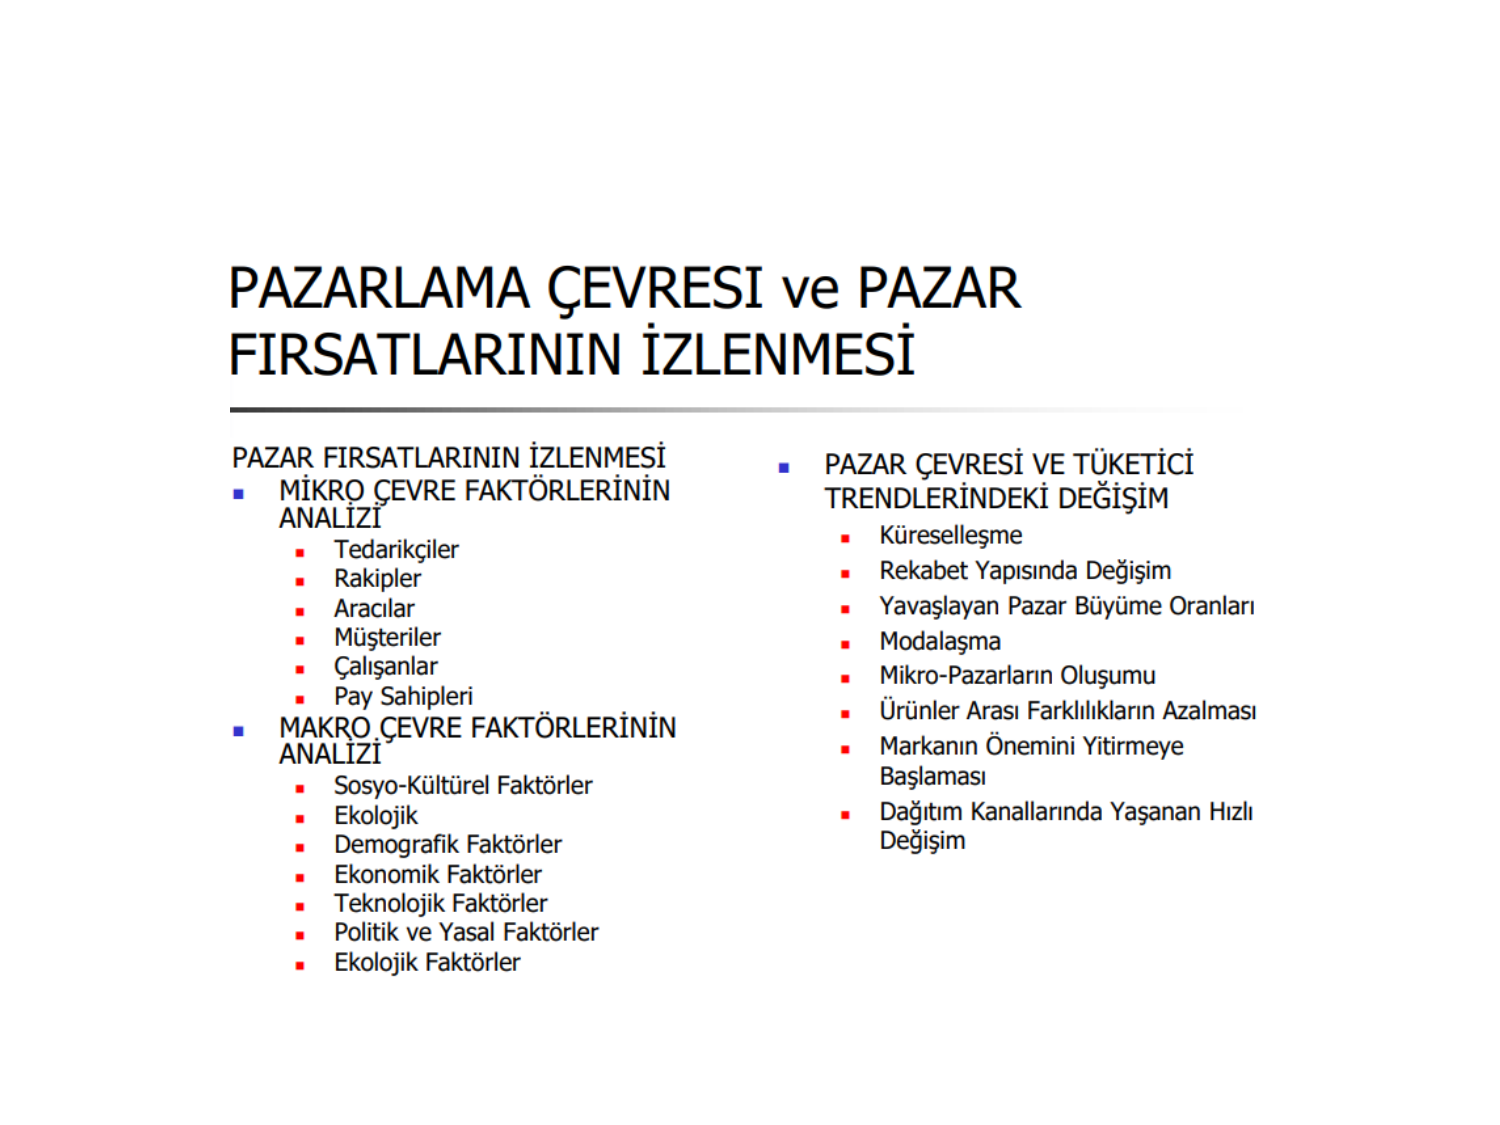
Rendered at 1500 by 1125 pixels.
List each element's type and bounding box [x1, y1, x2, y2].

list [229, 262, 1271, 1006]
